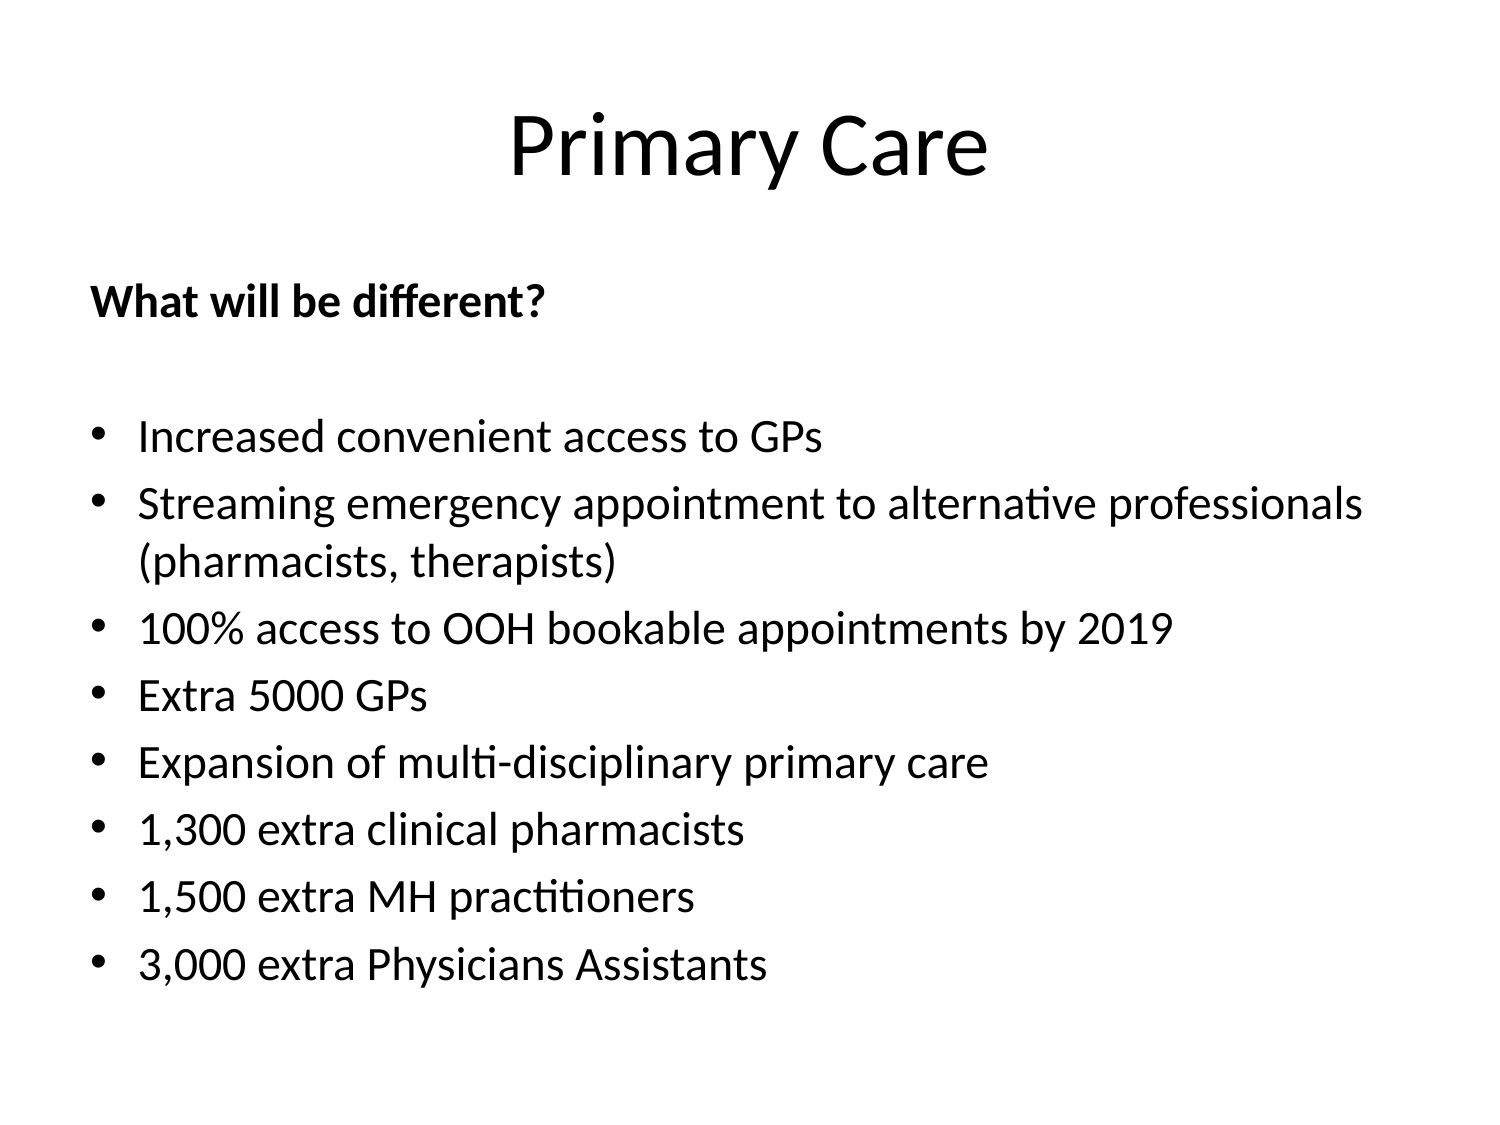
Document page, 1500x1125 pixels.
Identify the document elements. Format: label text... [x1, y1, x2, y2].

title Primary Care [75, 45, 1425, 233]
list What will be different? Increased convenient access to GPs Streaming emergency appointment to alternative professionals (pharmacists, therapists) 100% access to OOH bookable appointments by 2019 Extra 5000 GPs Expansion of multi-disciplinary primary care 1,300 extra clinical pharmacists 1,500 extra MH practitioners 3,000 extra Physicians Assistants [75, 262, 1425, 1005]
